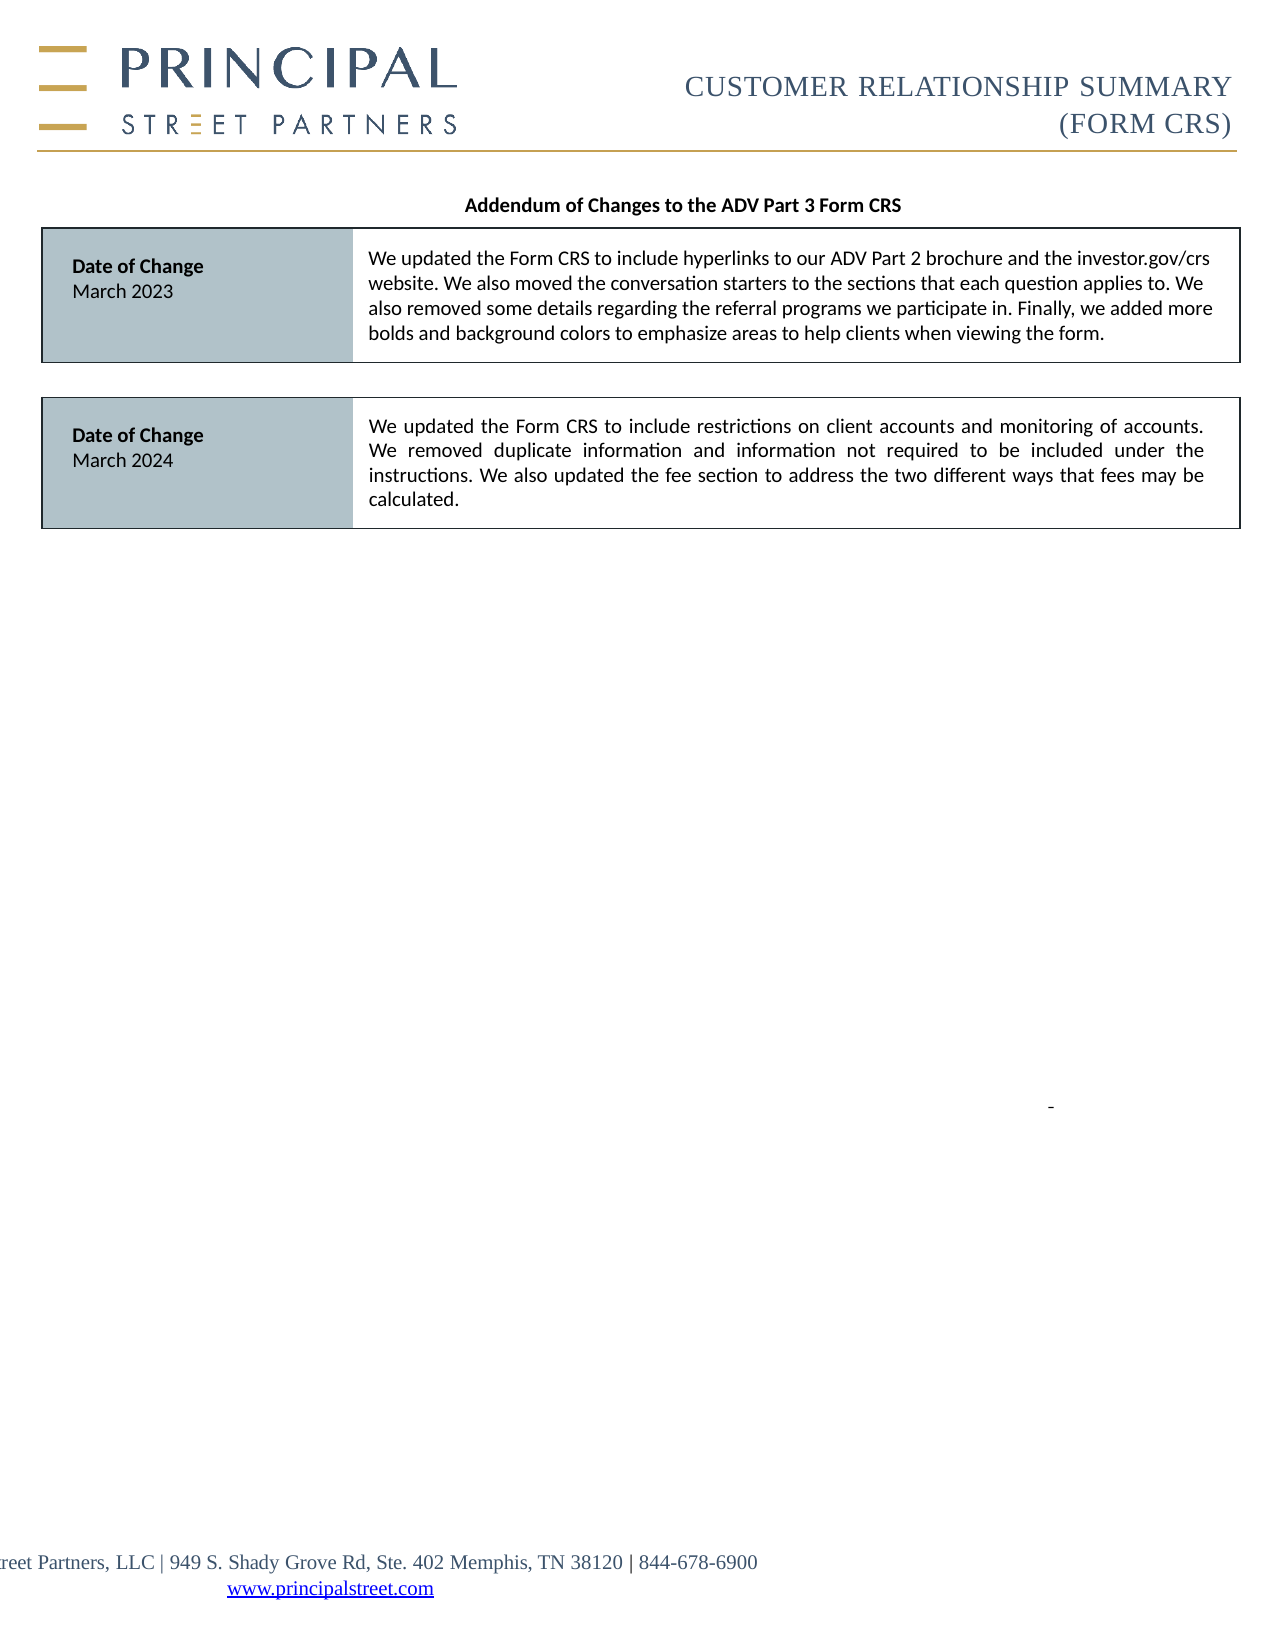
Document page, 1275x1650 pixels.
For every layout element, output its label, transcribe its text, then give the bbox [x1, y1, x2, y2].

table_header [353, 229, 1239, 362]
text_box Date of Change March 2024 [57, 414, 350, 480]
table_header [43, 229, 353, 362]
text_box Principal Street Partners, LLC | 949 S. Shady Grove Rd, Ste. 402 Memphis, TN 38120 | 844-678-6900 www.principalstreet.com [0, 1511, 1275, 1650]
table_header [353, 398, 1239, 528]
text_box We updated the Form CRS to include restrictions on client accounts and monitoring of accounts. We removed duplicate information and information not required to be included under the instructions. We also updated the fee section to address the two different ways that fees may be calculated. [26, 406, 1237, 519]
text_box Addendum of Changes to the ADV Part 3 Form CRS [449, 183, 1108, 269]
text_box CUSTOMER RELATIONSHIP SUMMARY (FORM CRS) [671, 62, 1234, 139]
table_header [43, 519, 353, 528]
table_header [43, 398, 353, 406]
text_box Date of Change March 2023 [57, 244, 350, 310]
text_box We updated the Form CRS to include hyperlinks to our ADV Part 2 brochure and the investor.gov/crs website. We also moved the conversation starters to the sections that each question applies to. We also removed some details regarding the referral programs we participate in. Finally, we added more bolds and background colors to emphasize areas to help clients when viewing the form. [353, 236, 1237, 352]
picture [39, 45, 457, 135]
